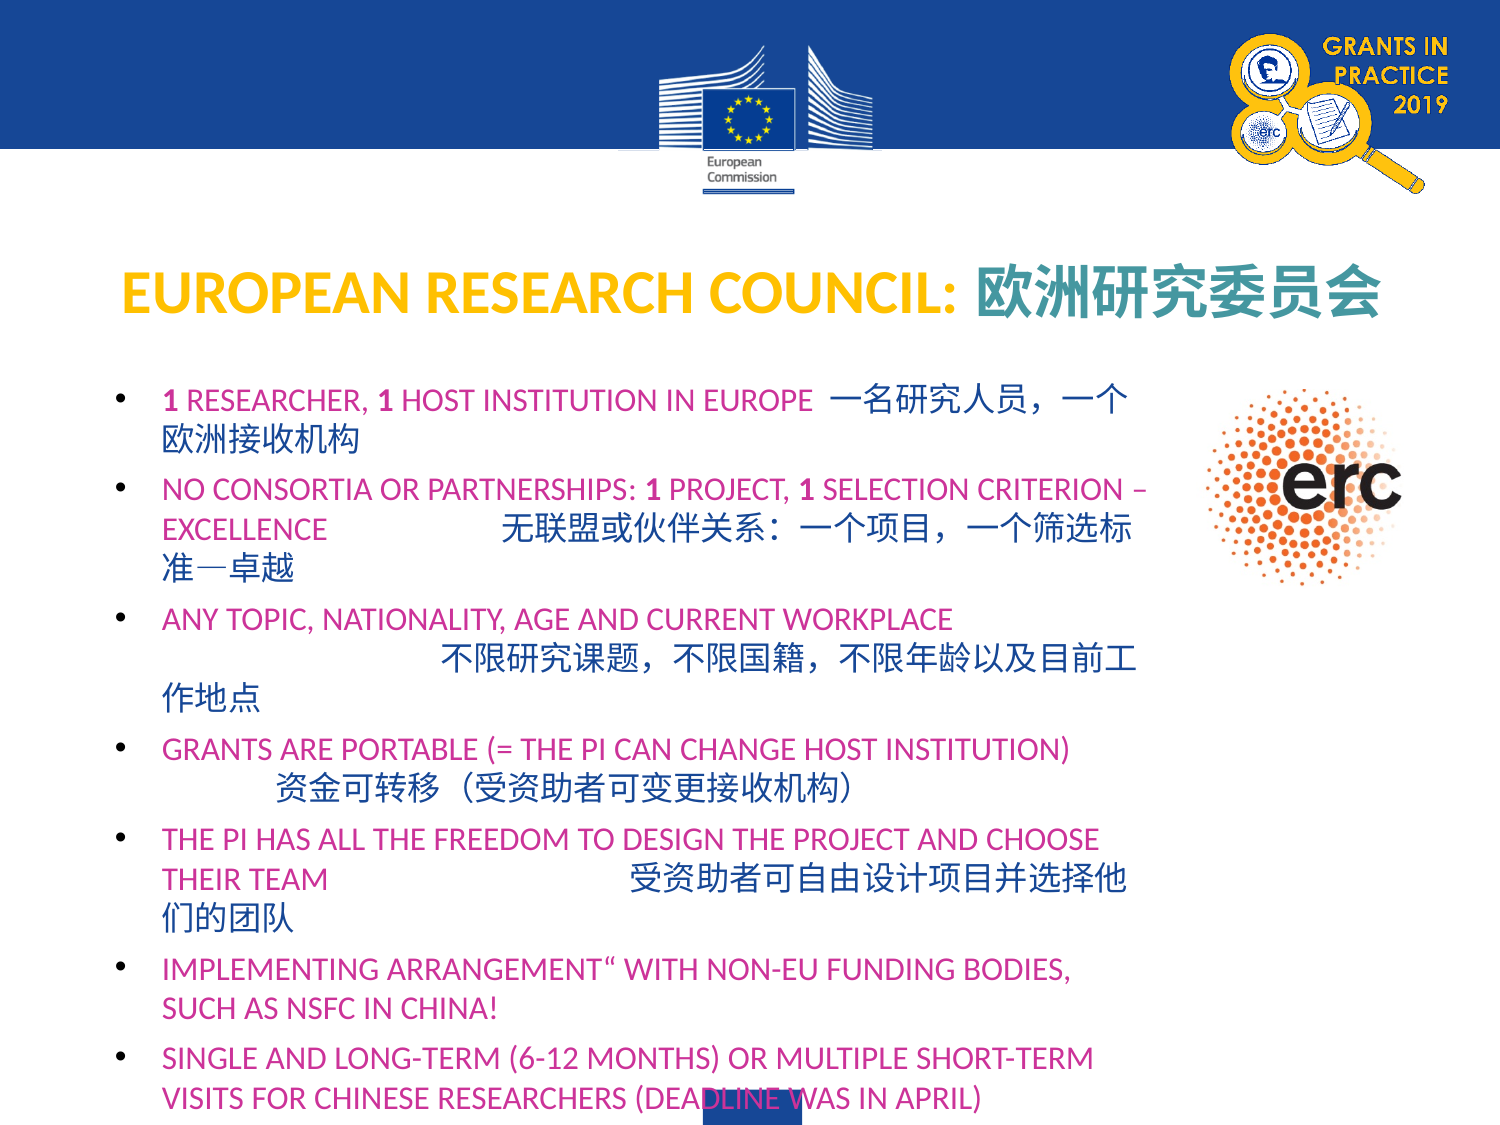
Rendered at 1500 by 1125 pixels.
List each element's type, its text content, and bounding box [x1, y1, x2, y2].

picture [618, 30, 882, 197]
picture [1163, 388, 1441, 594]
picture [1227, 25, 1458, 201]
text_box EUROPEAN RESEARCH COUNCIL:欧洲研究委员会 [25, 243, 1479, 1037]
text_box 1 researcher, 1 Host Institution in Europe 一名研究人员，一个欧洲接收机构 No consortia or partnerships: 1 project, 1 selection criterion – excellence 无联盟或伙伴关系：一个项目，一个筛选标准—卓越 Any topic, nationality, age and current workplace 不限研究课题，不限国籍，不限年龄以及目前工作地点 Grants are portable (= the PI can change Host Institution) 资金可转移（受资助者可变更接收机构） The PI has all the Freedom to design the project and choose their team 受资助者可自由设计项目并选择他们的团队 Implementing arrangement“ with non-eu funding bodies, such as NSFC in China! Single and long-term (6-12 months) or multiple short-term visits for chinese researchers (deadline was in april) [100, 370, 1164, 1125]
text_box [0, 0, 1500, 151]
